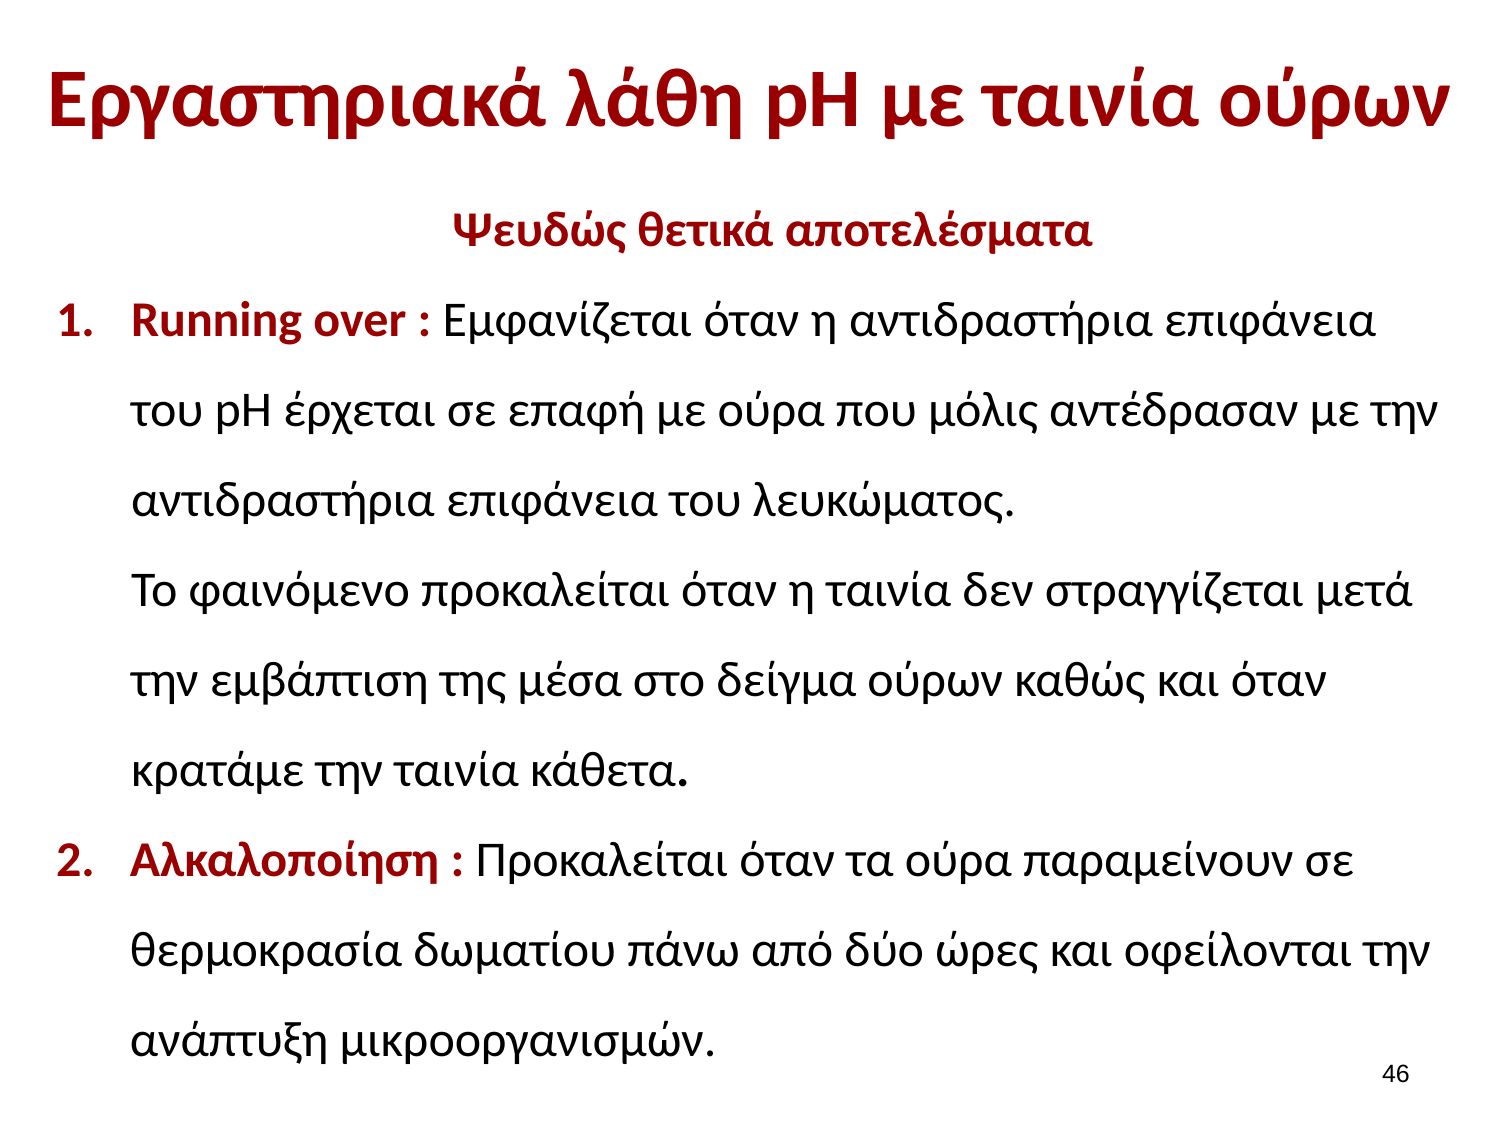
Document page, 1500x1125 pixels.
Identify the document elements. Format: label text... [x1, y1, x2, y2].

slide_number 45 [1074, 1042, 1425, 1103]
title Εργαστηριακά λάθη pH με ταινία ούρων [0, 19, 1500, 169]
text_box Ψευδώς θετικά αποτελέσματα Running over : Εμφανίζεται όταν η αντιδραστήρια επιφάνεια του pH έρχεται σε επαφή με ούρα που μόλις αντέδρασαν με την αντιδραστήρια επιφάνεια του λευκώματος. Το φαινόμενο προκαλείται όταν η ταινία δεν στραγγίζεται μετά την εμβάπτιση της μέσα στο δείγμα ούρων καθώς και όταν κρατάμε την ταινία κάθετα. Αλκαλοποίηση : Προκαλείται όταν τα ούρα παραμείνουν σε θερμοκρασία δωματίου πάνω από δύο ώρες και οφείλονται την ανάπτυξη μικροοργανισμών. [41, 188, 1471, 1074]
